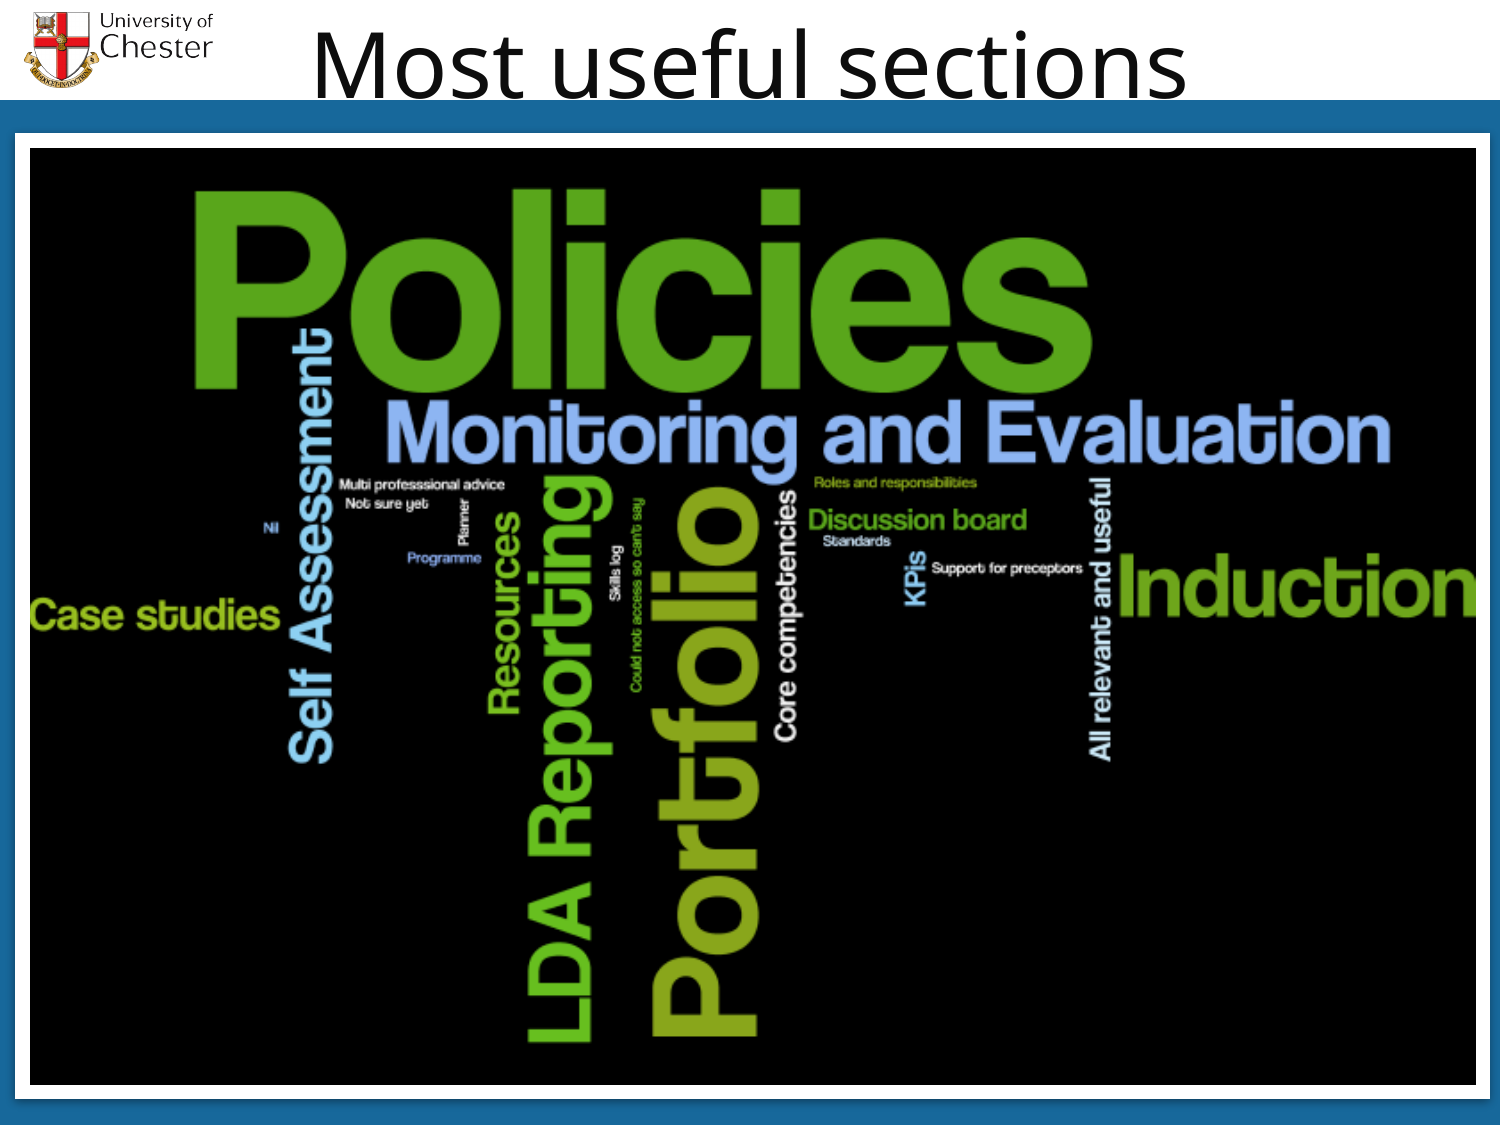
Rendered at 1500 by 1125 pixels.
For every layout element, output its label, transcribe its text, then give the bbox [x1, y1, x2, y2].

text_box Most useful sections [112, 0, 1388, 107]
picture [24, 12, 112, 88]
picture [29, 147, 1477, 1085]
